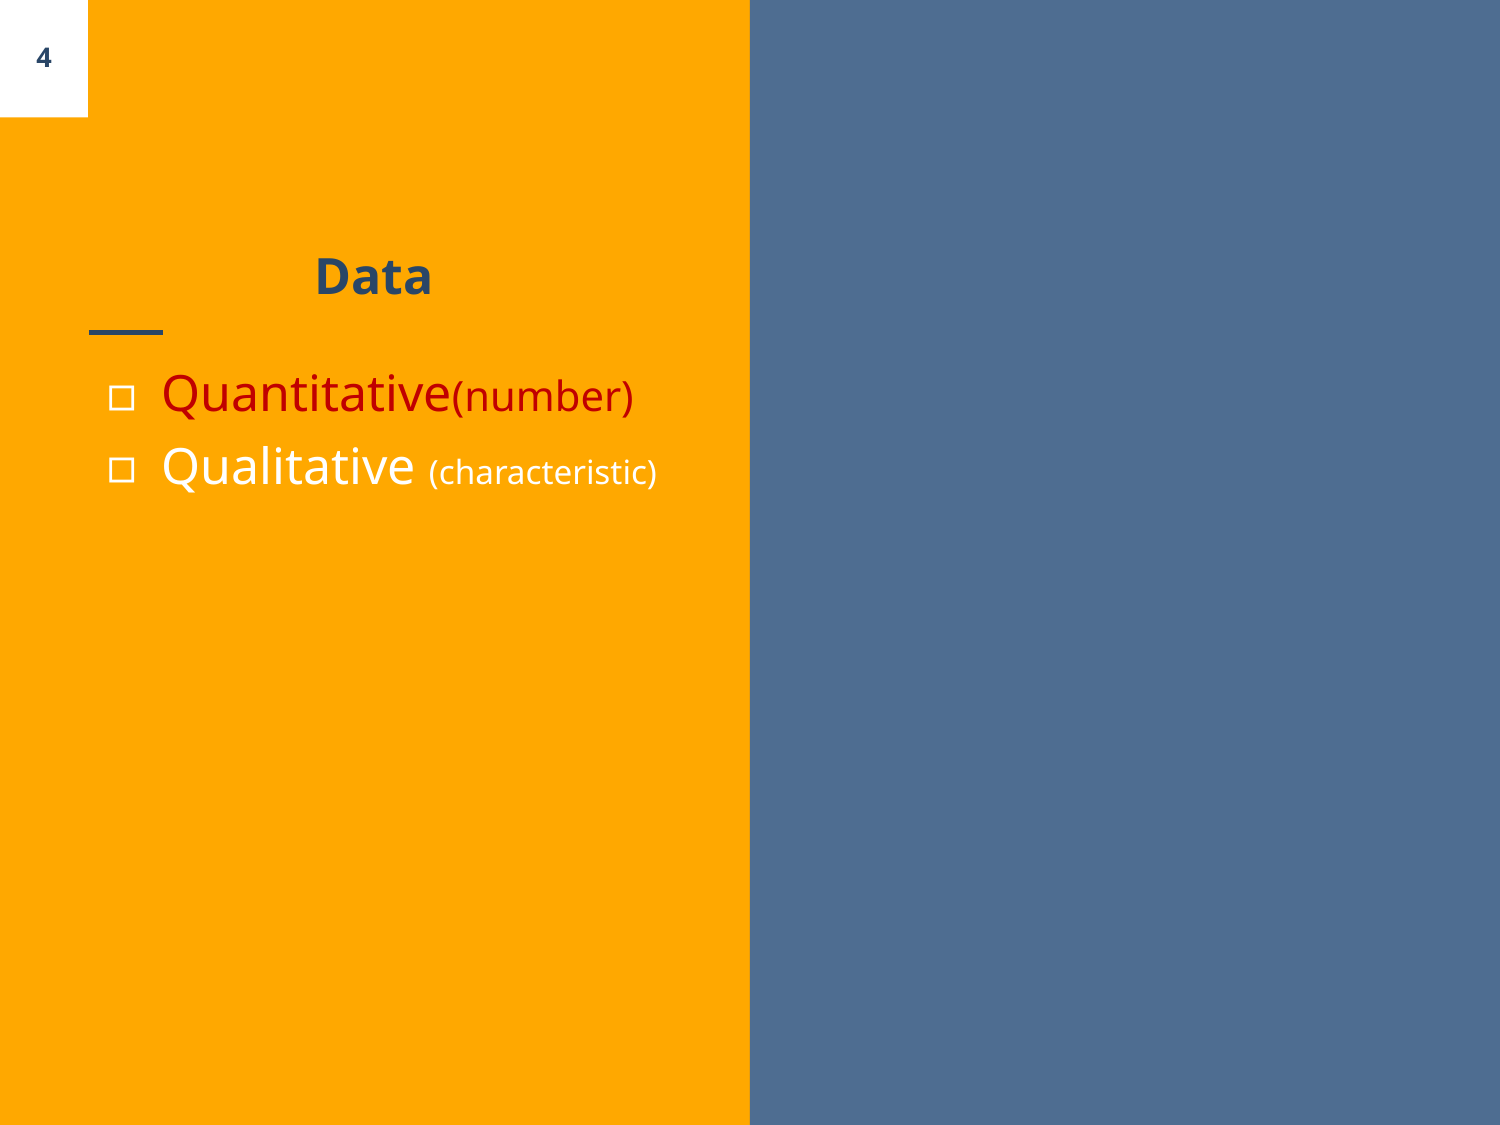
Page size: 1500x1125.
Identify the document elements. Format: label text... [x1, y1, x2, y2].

slide_number 4 [0, 0, 89, 118]
list Quantitative(number) Qualitative (characteristic) [71, 346, 677, 1078]
title Data [71, 151, 677, 320]
